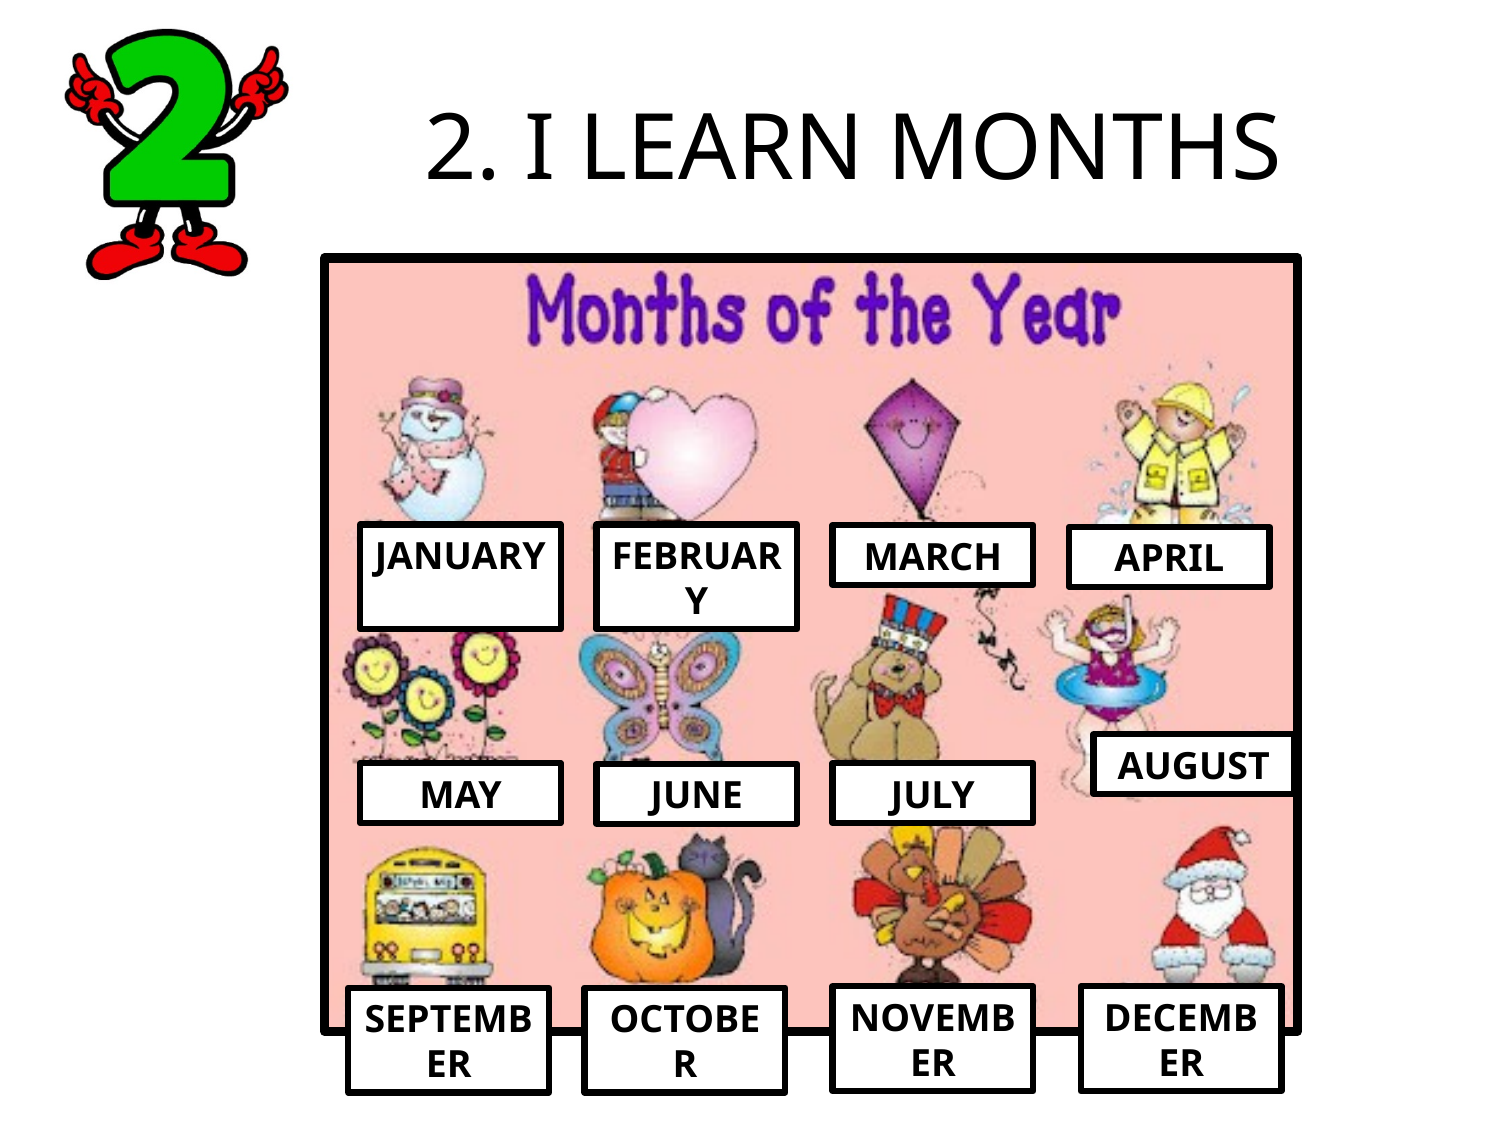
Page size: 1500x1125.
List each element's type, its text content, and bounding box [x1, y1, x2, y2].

text_box SEPTEMBER [348, 1040, 550, 1093]
picture [0, 11, 1298, 1032]
text_box DECEMBER [1080, 1040, 1282, 1092]
text_box 2. I LEARN MONTHS [385, 80, 1449, 206]
text_box NOVEMBER [832, 1040, 1034, 1092]
text_box OCTOBER [584, 1040, 786, 1093]
